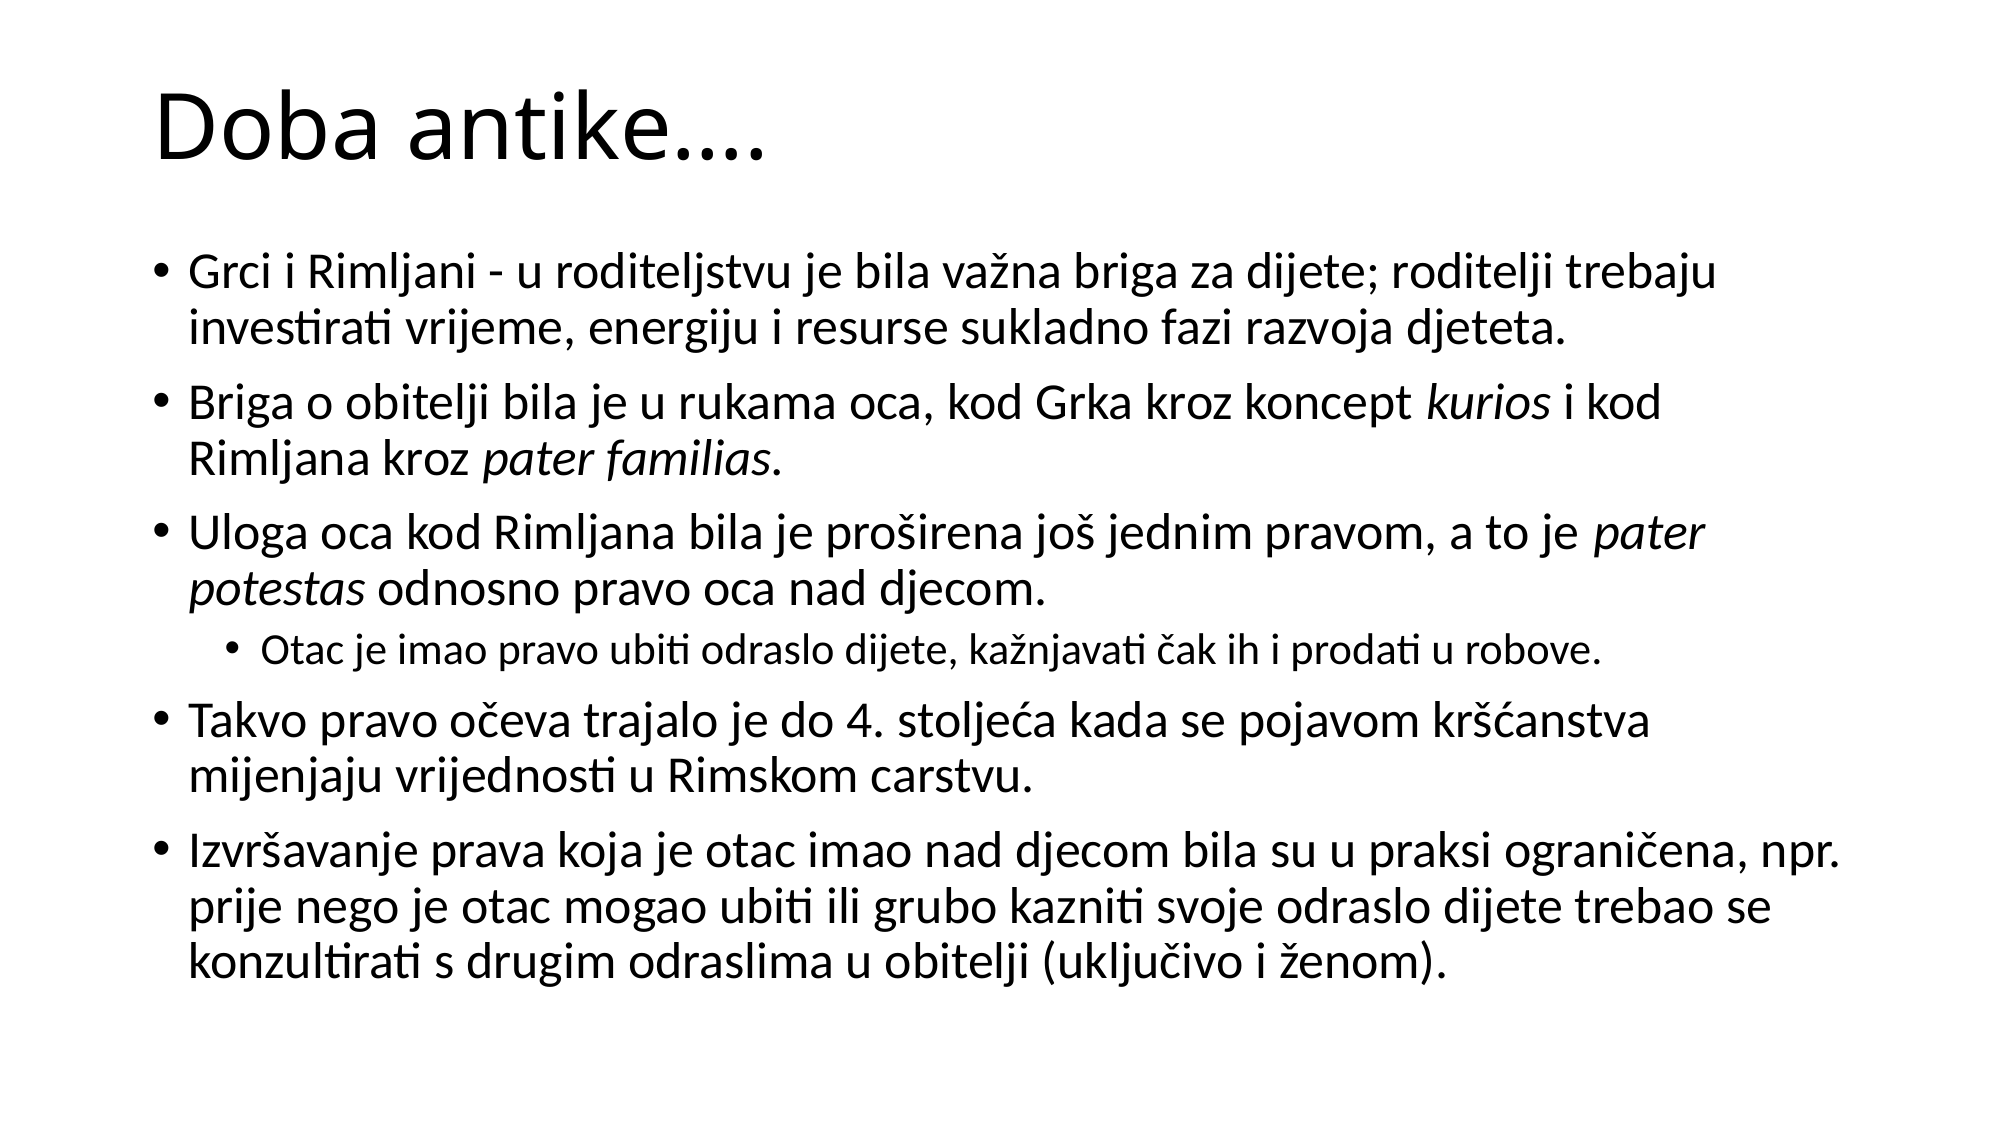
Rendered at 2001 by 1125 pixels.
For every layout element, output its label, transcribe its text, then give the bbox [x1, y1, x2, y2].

list Grci i Rimljani - u roditeljstvu je bila važna briga za dijete; roditelji trebaju investirati vrijeme, energiju i resurse sukladno fazi razvoja djeteta. Briga o obitelji bila je u rukama oca, kod Grka kroz koncept kurios i kod Rimljana kroz pater familias. Uloga oca kod Rimljana bila je proširena još jednim pravom, a to je pater potestas odnosno pravo oca nad djecom. Otac je imao pravo ubiti odraslo dijete, kažnjavati čak ih i prodati u robove. Takvo pravo očeva trajalo je do 4. stoljeća kada se pojavom kršćanstva mijenjaju vrijednosti u Rimskom carstvu. Izvršavanje prava koja je otac imao nad djecom bila su u praksi ograničena, npr. prije nego je otac mogao ubiti ili grubo kazniti svoje odraslo dijete trebao se konzultirati s drugim odraslima u obitelji (uključivo i ženom). [137, 236, 1863, 1014]
title Doba antike…. [137, 59, 1863, 200]
